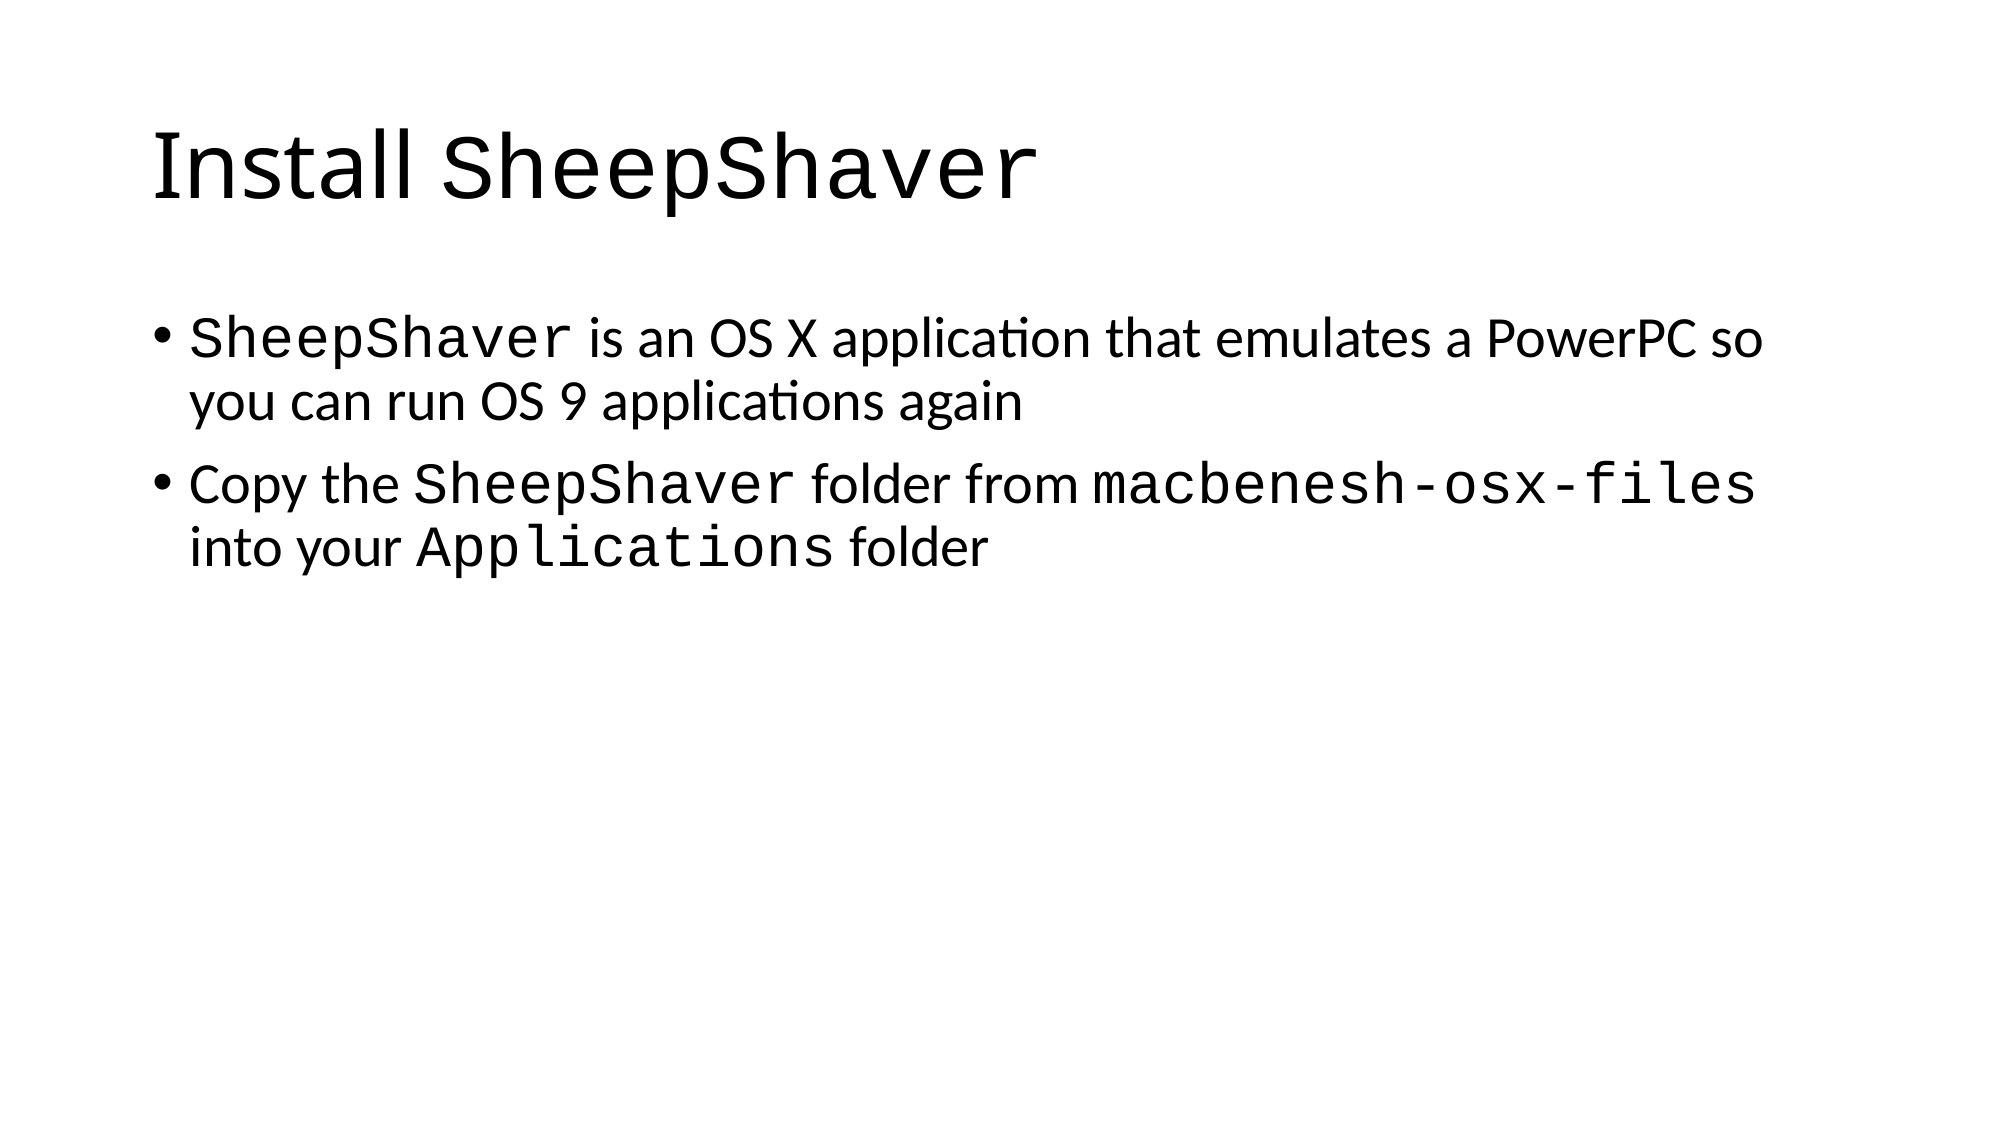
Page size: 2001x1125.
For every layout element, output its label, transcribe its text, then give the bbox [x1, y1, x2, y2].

title Install SheepShaver [137, 59, 1863, 278]
list SheepShaver is an OS X application that emulates a PowerPC so you can run OS 9 applications again Copy the SheepShaver folder from macbenesh-osx-files into your Applications folder [137, 299, 1863, 1014]
